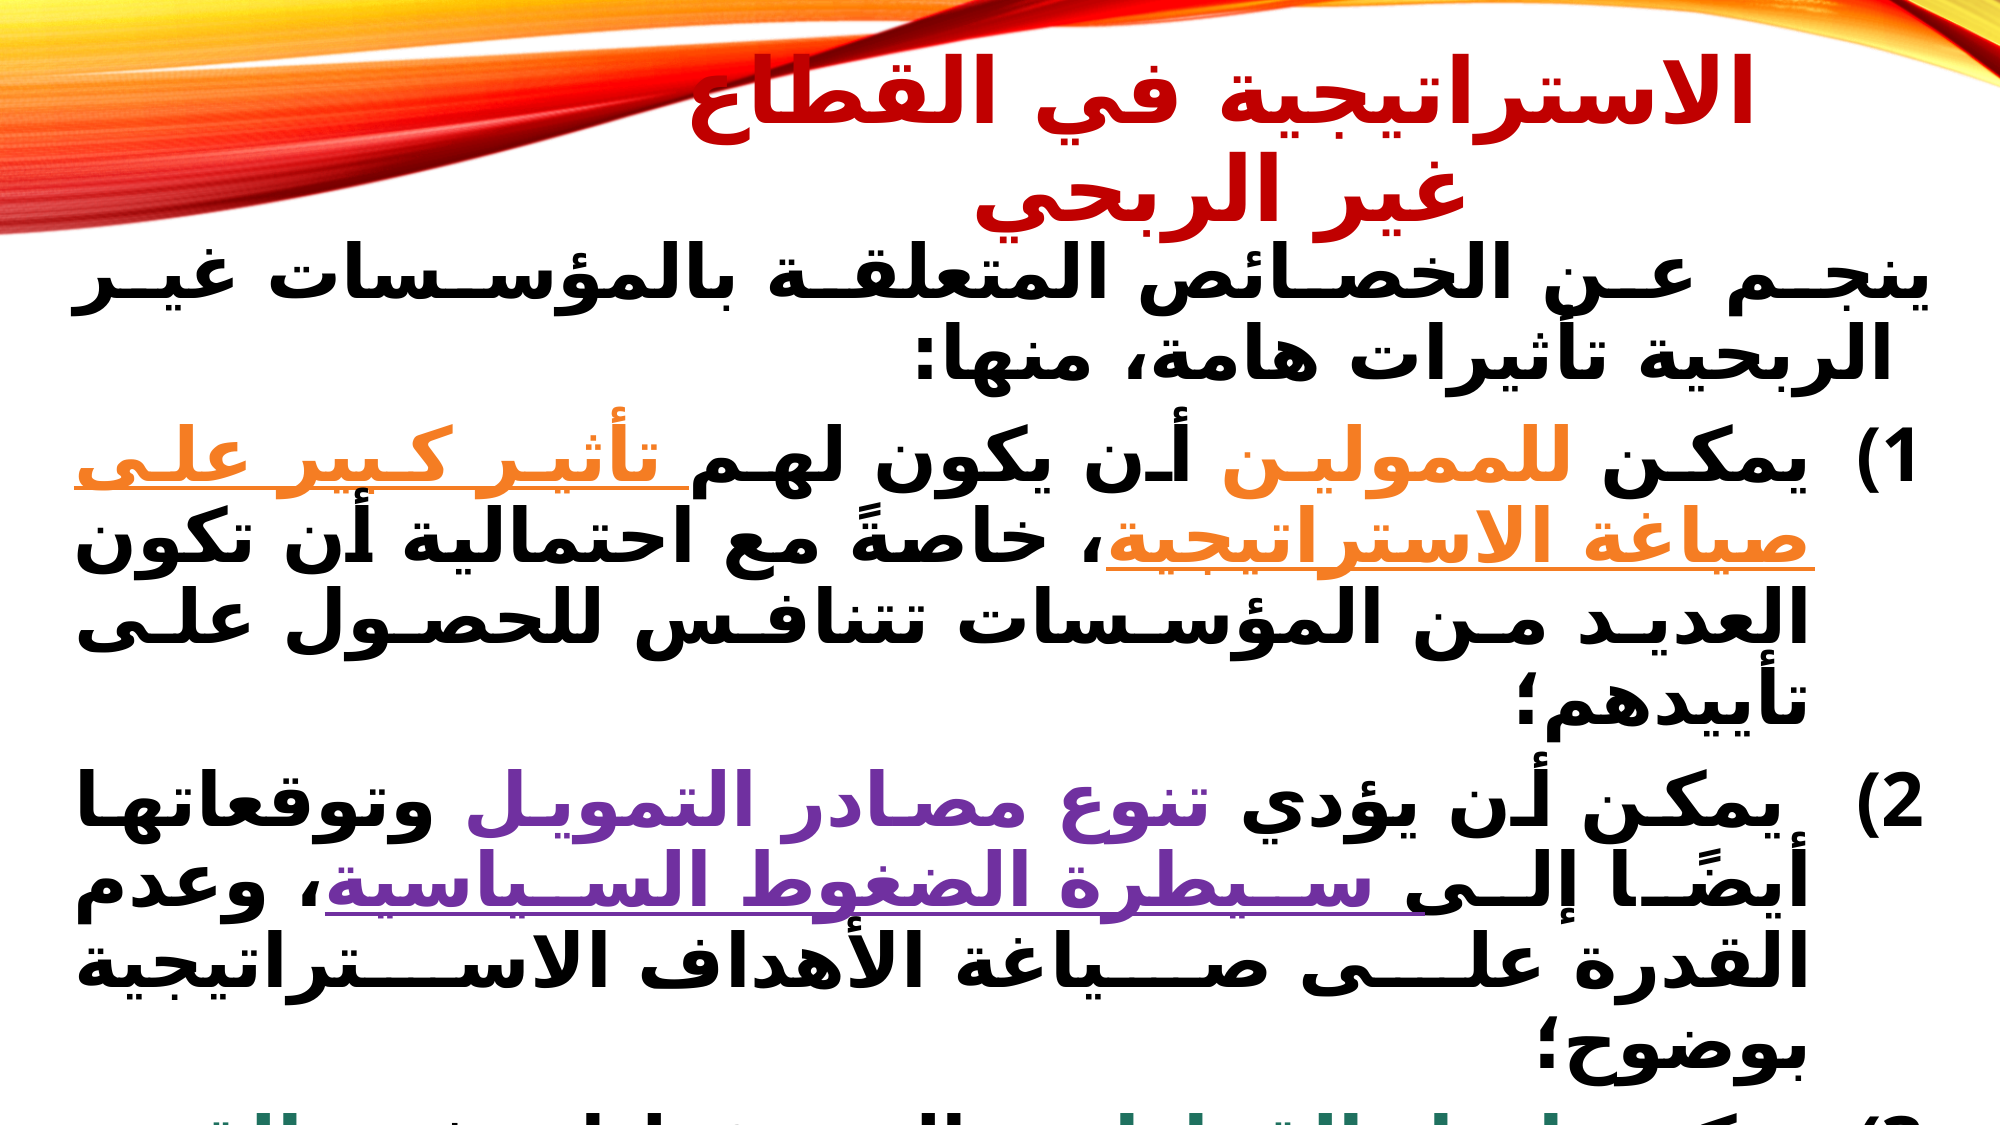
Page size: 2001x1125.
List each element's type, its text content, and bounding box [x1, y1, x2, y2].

list ينجم عن الخصائص المتعلقة بالمؤسسات غير الربحية تأثيرات هامة، منها: يمكن للممولين أن يكون لهم تأثير كبير على صياغة الاستراتيجية، خاصةً مع احتمالية أن تكون العديد من المؤسسات تتنافس للحصول على تأييدهم؛ يمكن أن يؤدي تنوع مصادر التمويل وتوقعاتها أيضًا إلى سيطرة الضغوط السياسية، وعدم القدرة على صياغة الأهداف الاستراتيجية بوضوح؛ تركيز اتخاذ القرارات والمسؤوليات في القمة الإدارية للمؤسسة، حيث يكون من الممكن التعامل مع التأثيرات الخارجية بدلاً من تفويضها إلى المستويات التشغيلية. [58, 226, 1949, 935]
title الاستراتيجية في القطاع غير الربحي [663, 36, 1781, 226]
picture [0, 0, 2000, 237]
